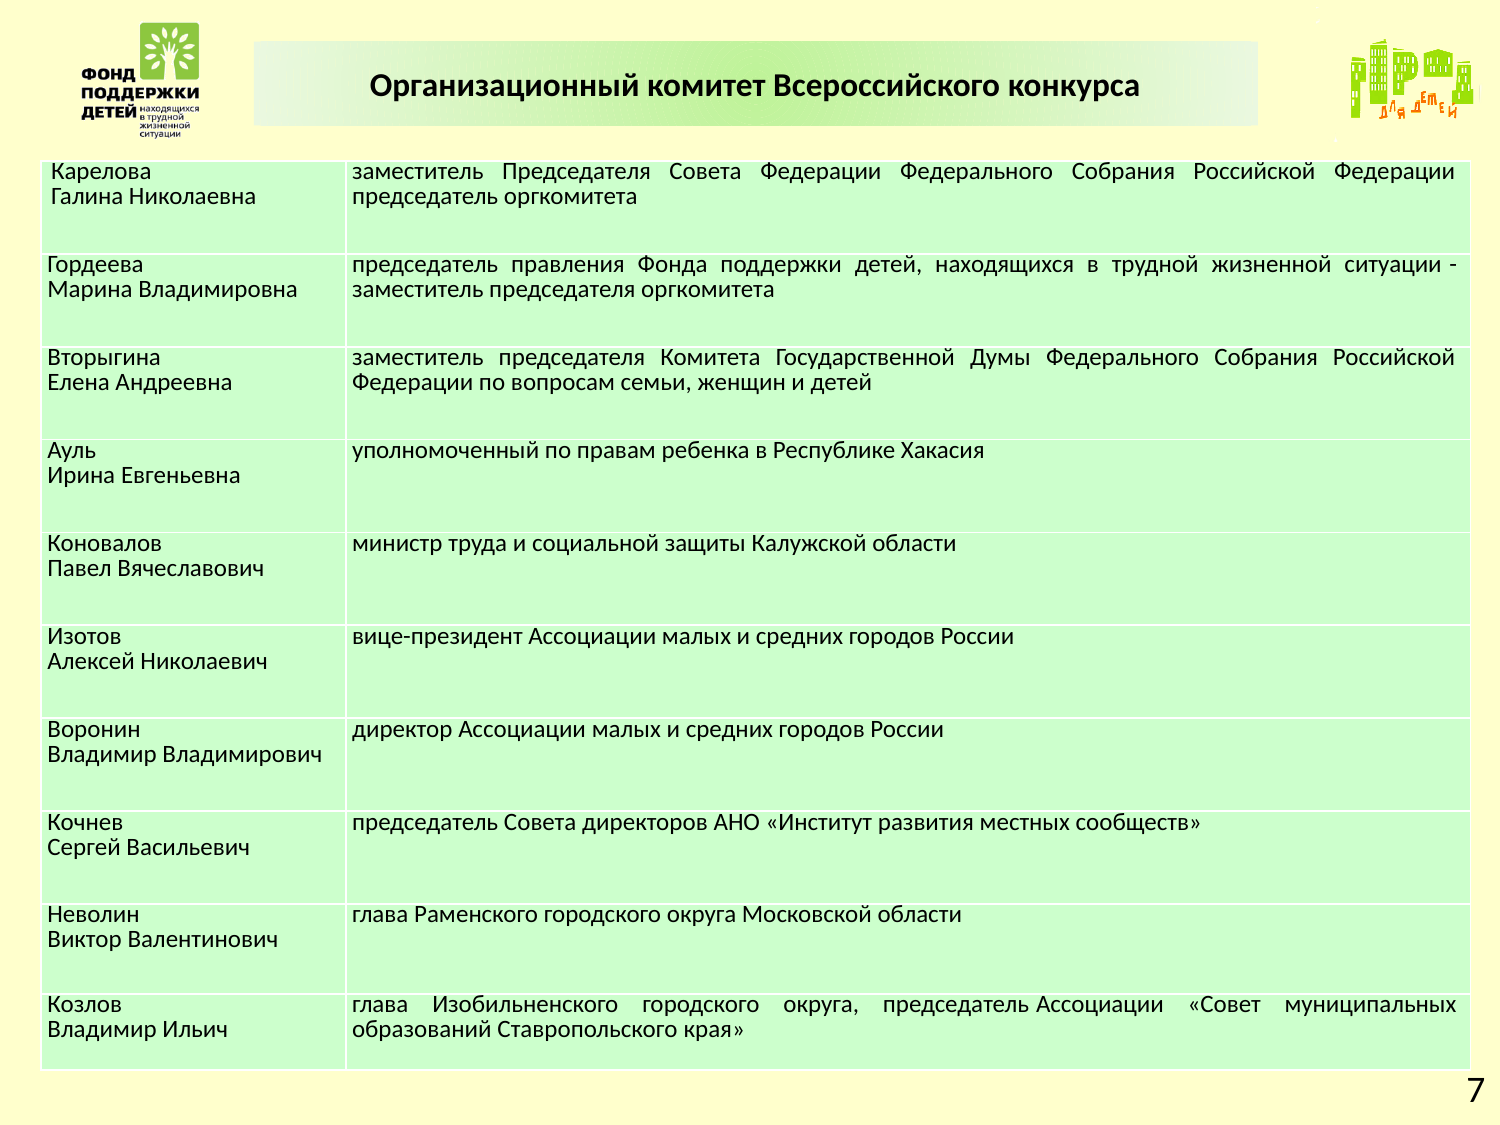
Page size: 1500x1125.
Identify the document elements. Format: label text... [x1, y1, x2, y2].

table_cell Неволин Виктор Валентинович [42, 905, 345, 993]
table_cell Воронин Владимир Владимирович [42, 719, 345, 810]
table_cell Кочнев Сергей Васильевич [42, 812, 345, 903]
table_header заместитель Председателя Совета Федерации Федерального Собрания Российской Федерации председатель оргкомитета [347, 162, 1470, 253]
picture [1316, 7, 1496, 143]
table_cell директор Ассоциации малых и средних городов России [347, 719, 1470, 810]
table_cell Козлов Владимир Ильич [42, 995, 345, 1069]
table_cell Гордеева Марина Владимировна [42, 255, 345, 346]
table_cell председатель Совета директоров АНО «Институт развития местных сообществ» [347, 812, 1470, 903]
table_cell вице-президент Ассоциации малых и средних городов России [347, 626, 1470, 717]
table_cell Ауль Ирина Евгеньевна [42, 440, 345, 532]
text_box Организационный комитет Всероссийского конкурса [252, 40, 1260, 127]
text_box 7 [1451, 1057, 1500, 1118]
table_cell глава Раменского городского округа Московской области [347, 905, 1470, 993]
table_cell уполномоченный по правам ребенка в Республике Хакасия [347, 440, 1470, 532]
table_cell заместитель председателя Комитета Государственной Думы Федерального Собрания Российской Федерации по вопросам семьи, женщин и детей [347, 348, 1470, 439]
table_cell Коновалов Павел Вячеславович [42, 533, 345, 624]
table_cell Вторыгина Елена Андреевна [42, 348, 345, 439]
table_header Карелова Галина Николаевна [42, 162, 345, 253]
table_cell председатель правления Фонда поддержки детей, находящихся в трудной жизненной ситуации -заместитель председателя оргкомитета [347, 255, 1470, 346]
picture [76, 18, 204, 142]
table_cell министр труда и социальной защиты Калужской области [347, 533, 1470, 624]
table_cell глава Изобильненского городского округа, председатель Ассоциации «Совет муниципальных образований Ставропольского края» [347, 995, 1470, 1069]
table_cell Изотов Алексей Николаевич [42, 626, 345, 717]
